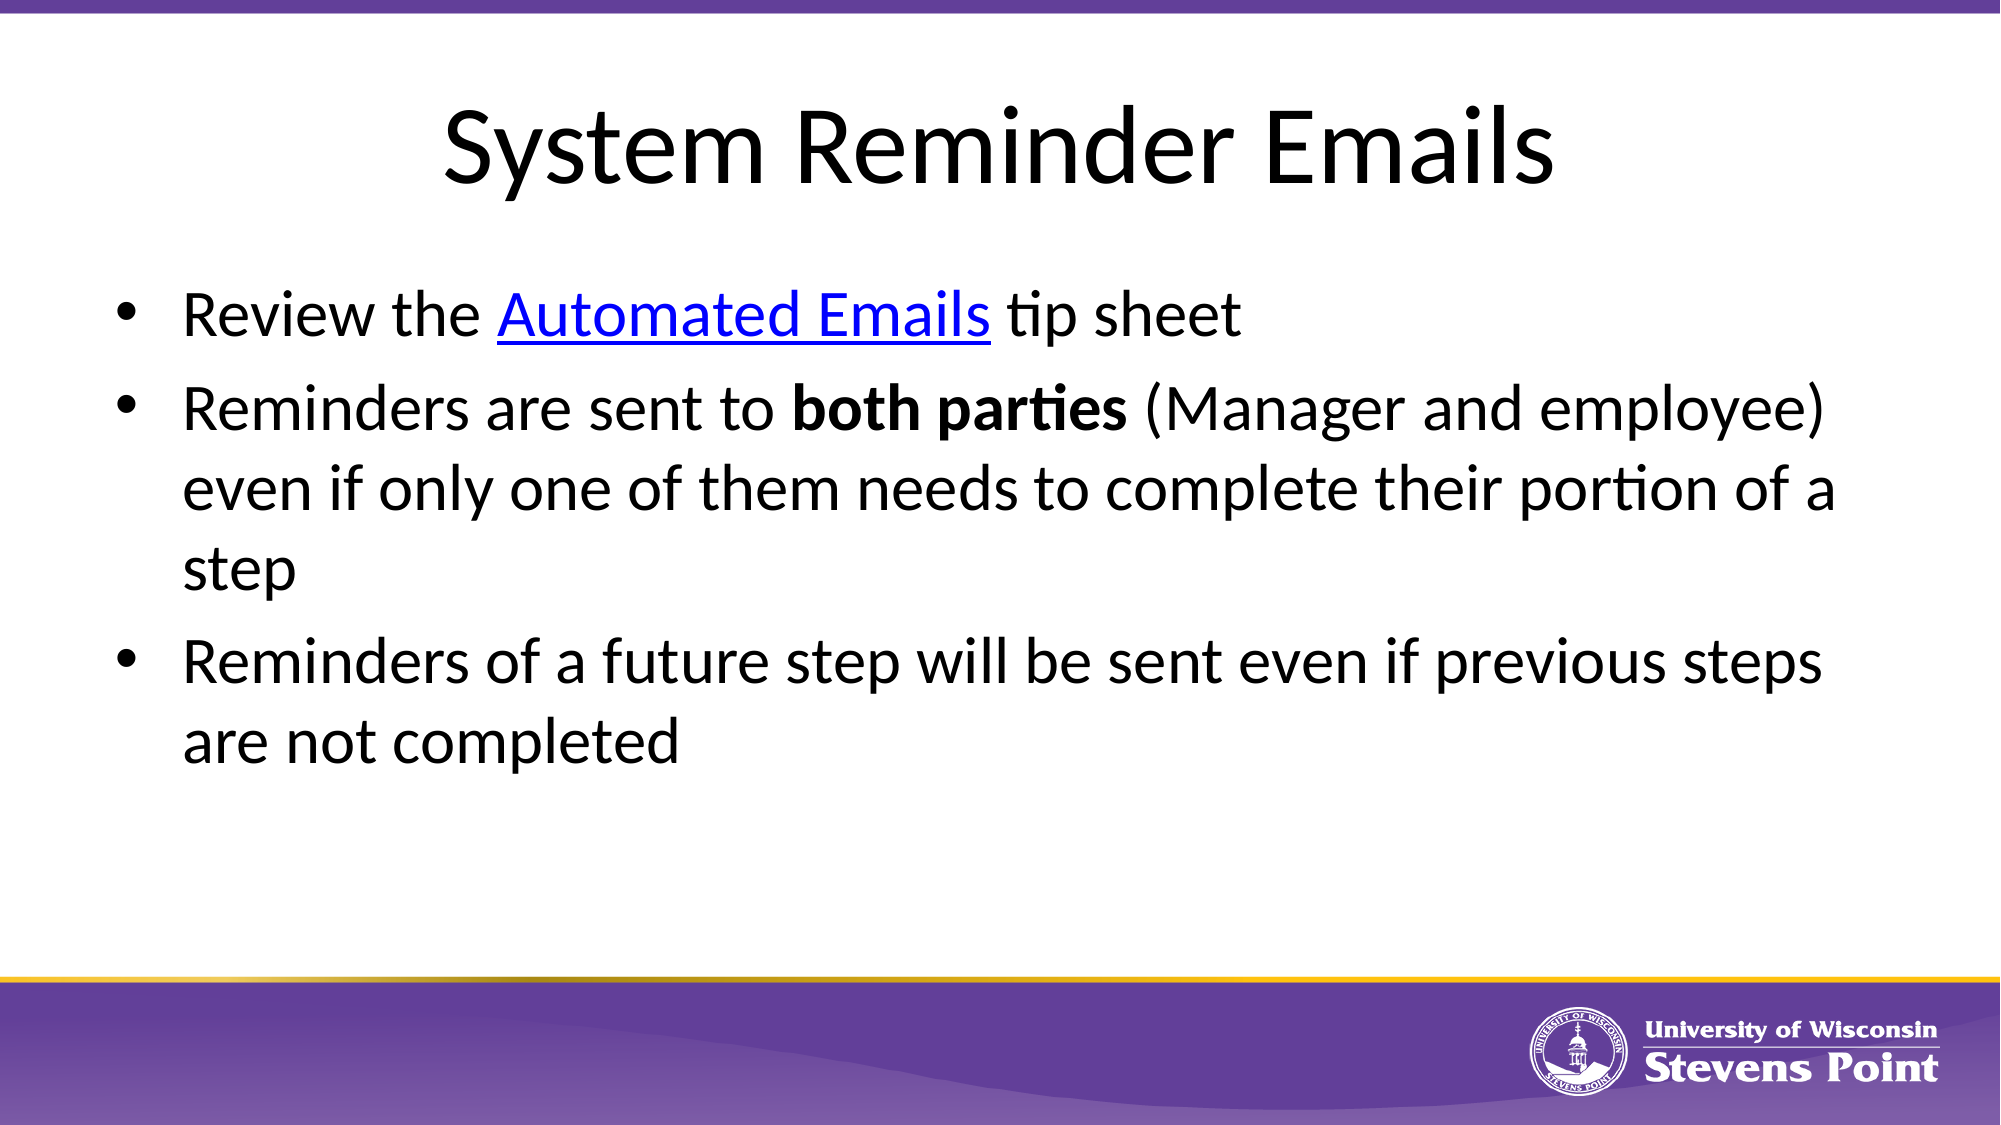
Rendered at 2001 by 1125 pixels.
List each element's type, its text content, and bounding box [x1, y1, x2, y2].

title System Reminder Emails [99, 45, 1900, 233]
list Review the Automated Emails tip sheet Reminders are sent to both parties (Manager and employee) even if only one of them needs to complete their portion of a step Reminders of a future step will be sent even if previous steps are not completed [99, 262, 1900, 1005]
picture [0, 0, 2000, 1125]
